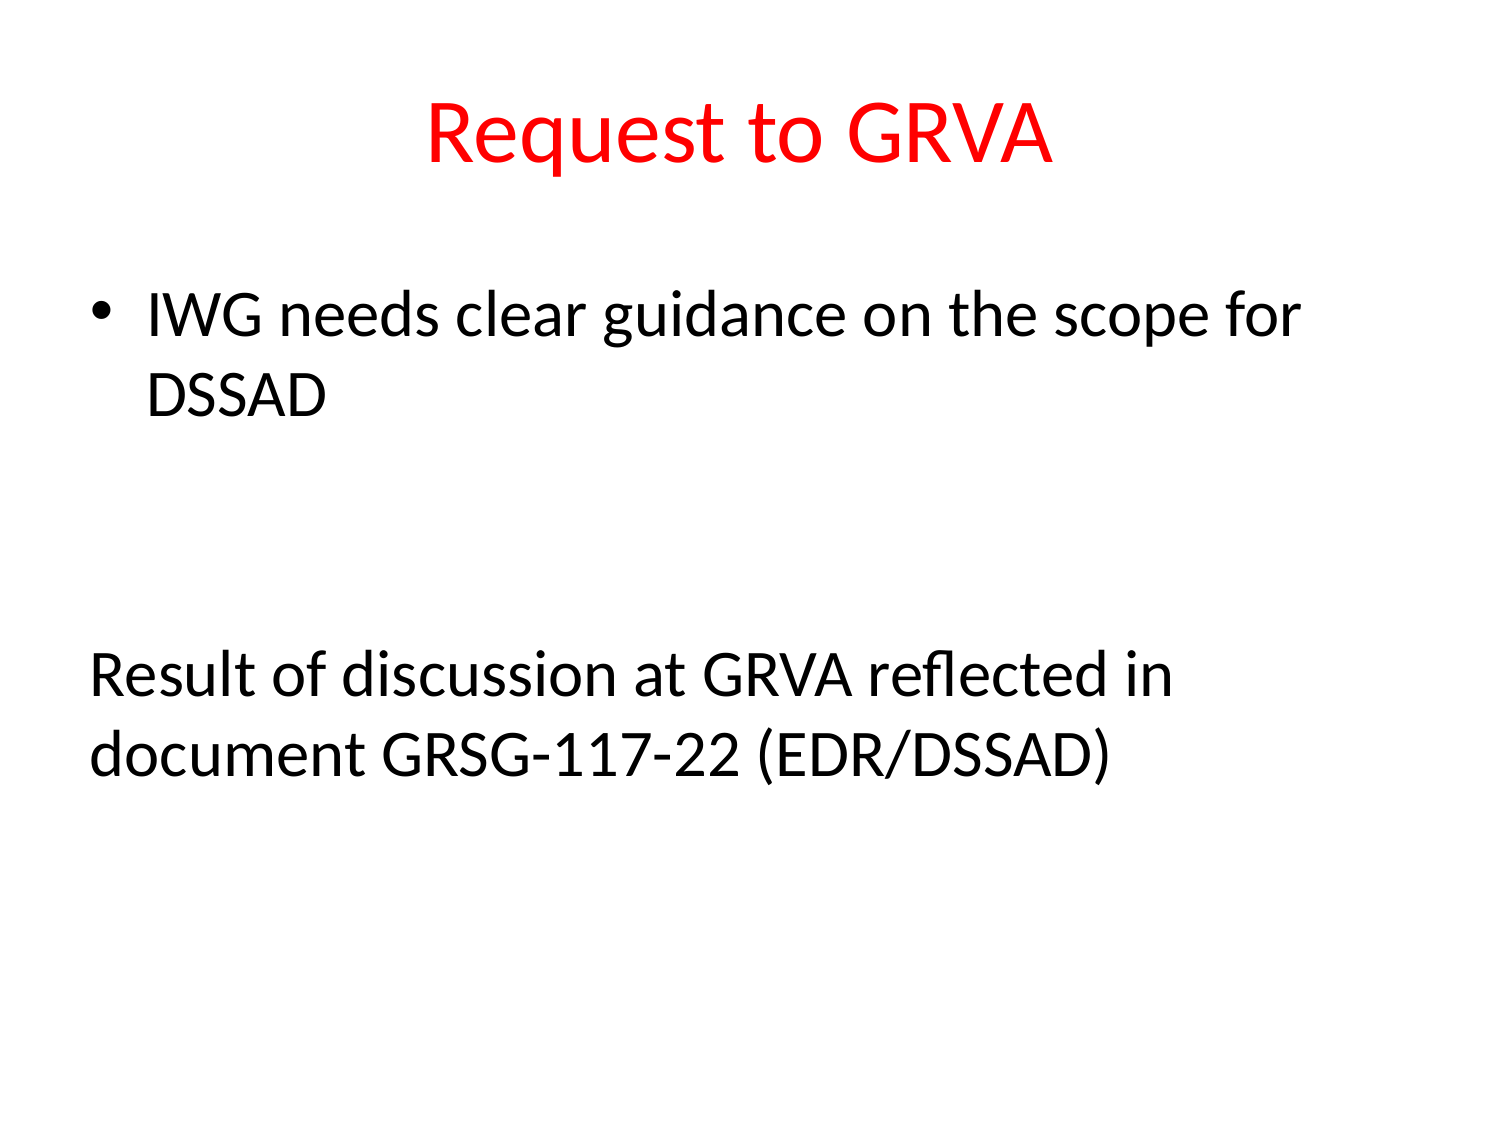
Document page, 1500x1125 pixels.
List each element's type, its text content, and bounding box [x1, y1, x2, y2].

text_box IWG needs clear guidance on the scope for DSSAD Result of discussion at GRVA reflected in document GRSG-117-22 (EDR/DSSAD) [75, 262, 1425, 787]
text_box Request to GRVA [64, 54, 1415, 198]
